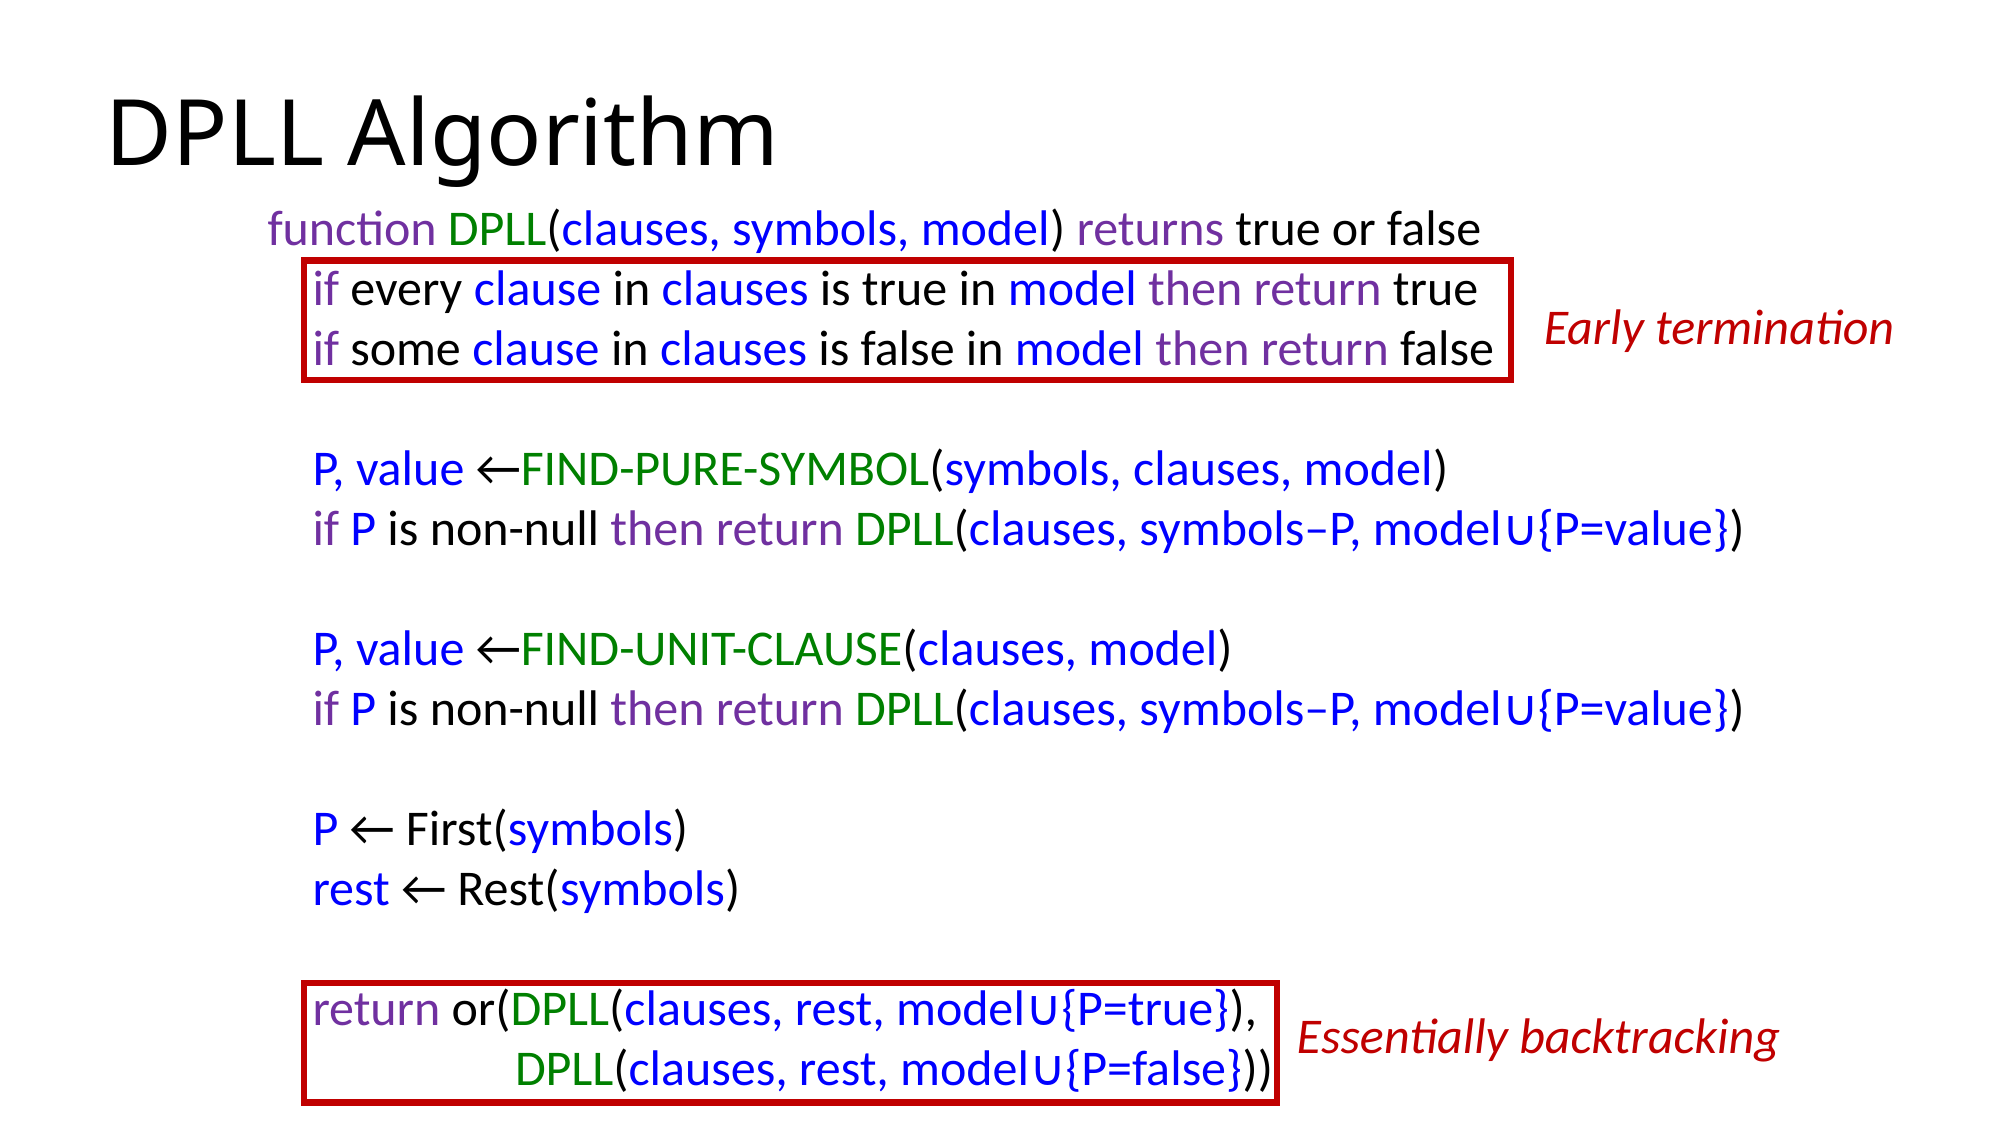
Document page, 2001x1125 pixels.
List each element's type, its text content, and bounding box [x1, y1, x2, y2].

text_box [303, 982, 1278, 1103]
text_box [303, 260, 1512, 381]
title DPLL Algorithm [90, 27, 1816, 245]
text_box Early termination [1529, 287, 1910, 362]
text_box Essentially backtracking [1281, 995, 1796, 1071]
list function DPLL(clauses, symbols, model) returns true or false if every clause in clauses is true in model then return true if some clause in clauses is false in model then return false P, value ←FIND-PURE-SYMBOL(symbols, clauses, model) if P is non-null then return DPLL(clauses, symbols–P, model∪{P=value}) P, value ←FIND-UNIT-CLAUSE(clauses, model) if P is non-null then return DPLL(clauses, symbols–P, model∪{P=value}) P ← First(symbols) rest ← Rest(symbols) return or(DPLL(clauses, rest, model∪{P=true}), DPLL(clauses, rest, model∪{P=false})) [252, 245, 1782, 1109]
